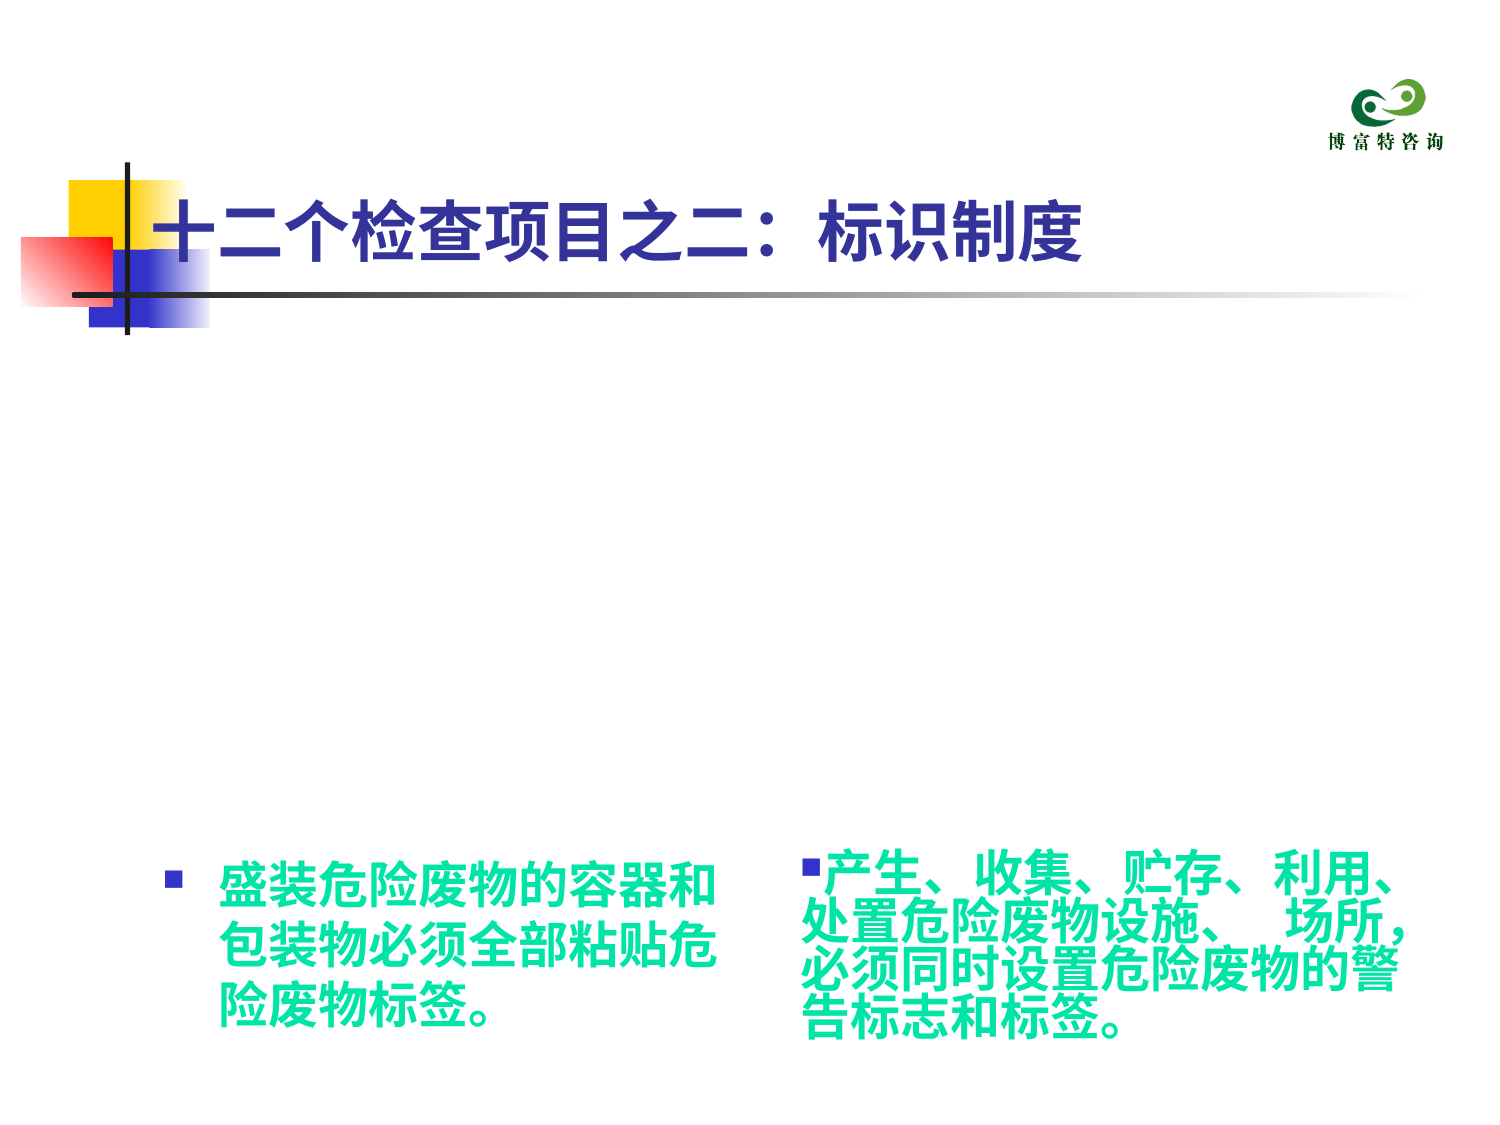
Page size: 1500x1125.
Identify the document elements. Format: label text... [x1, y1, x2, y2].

text_box 产生、收集、贮存、利用、处置危险废物设施、 场所，必须同时设置危险废物的警告标志和标签。 [785, 846, 1424, 1125]
picture [1314, 78, 1462, 153]
list 盛装危险废物的容器和包装物必须全部粘贴危险废物标签。 [147, 845, 763, 1048]
title 十二个检查项目之二：标识制度 [135, 89, 1415, 278]
